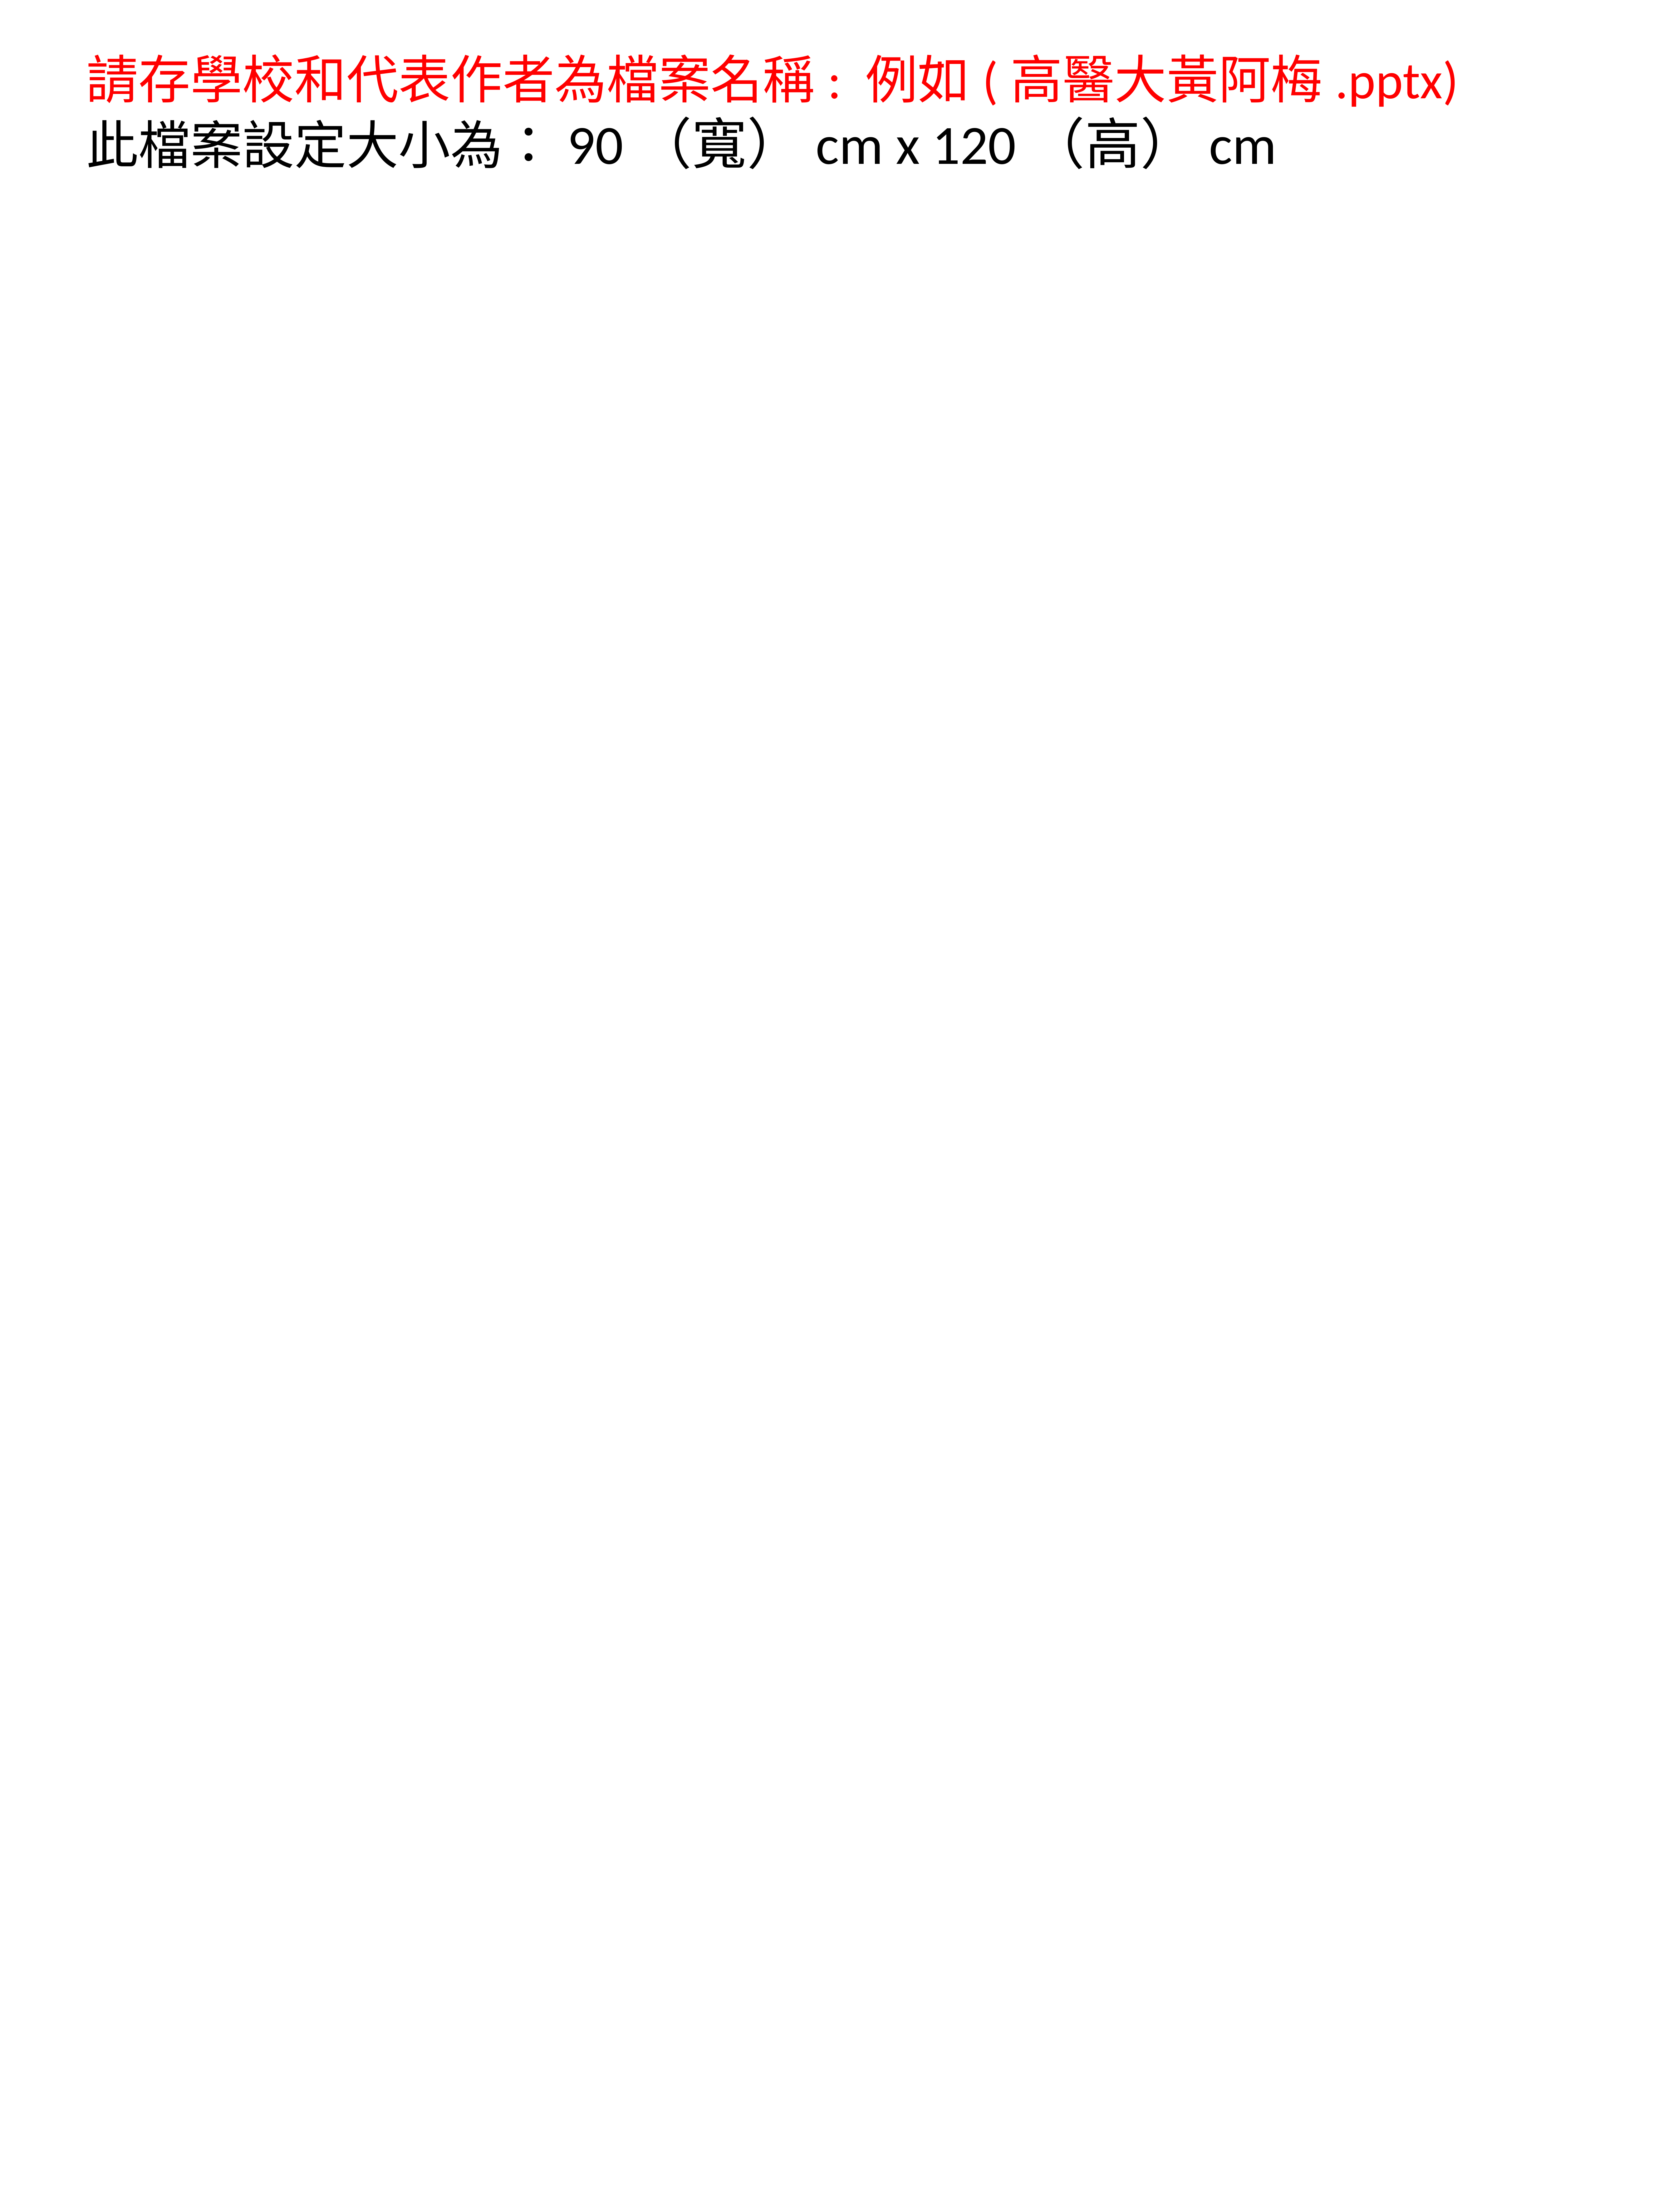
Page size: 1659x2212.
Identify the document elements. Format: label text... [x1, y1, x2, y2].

text_box 請存學校和代表作者為檔案名稱: 例如(高醫大黃阿梅.pptx) 此檔案設定大小為：90（寬）cm x 120（高）cm [82, 44, 1463, 178]
